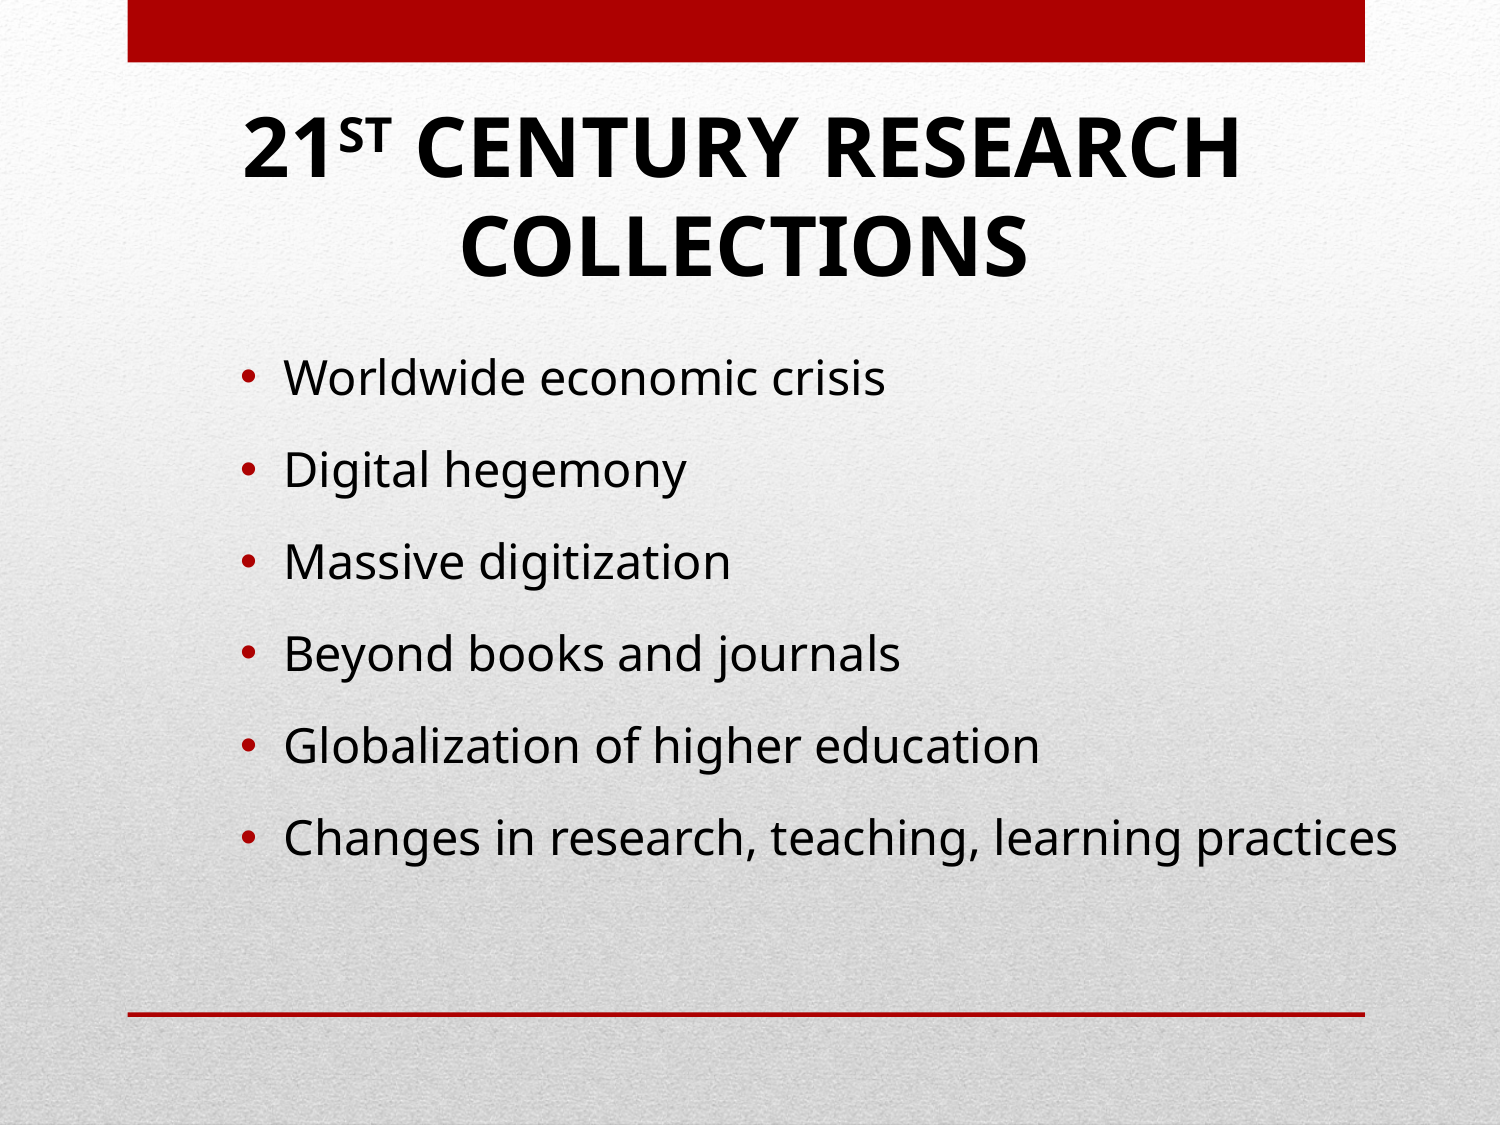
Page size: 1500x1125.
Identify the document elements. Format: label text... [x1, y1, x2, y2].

list Worldwide economic crisis Digital hegemony Massive digitization Beyond books and journals Globalization of higher education Changes in research, teaching, learning practices [225, 312, 1425, 900]
title 21st Century Research Collections [125, 62, 1363, 325]
